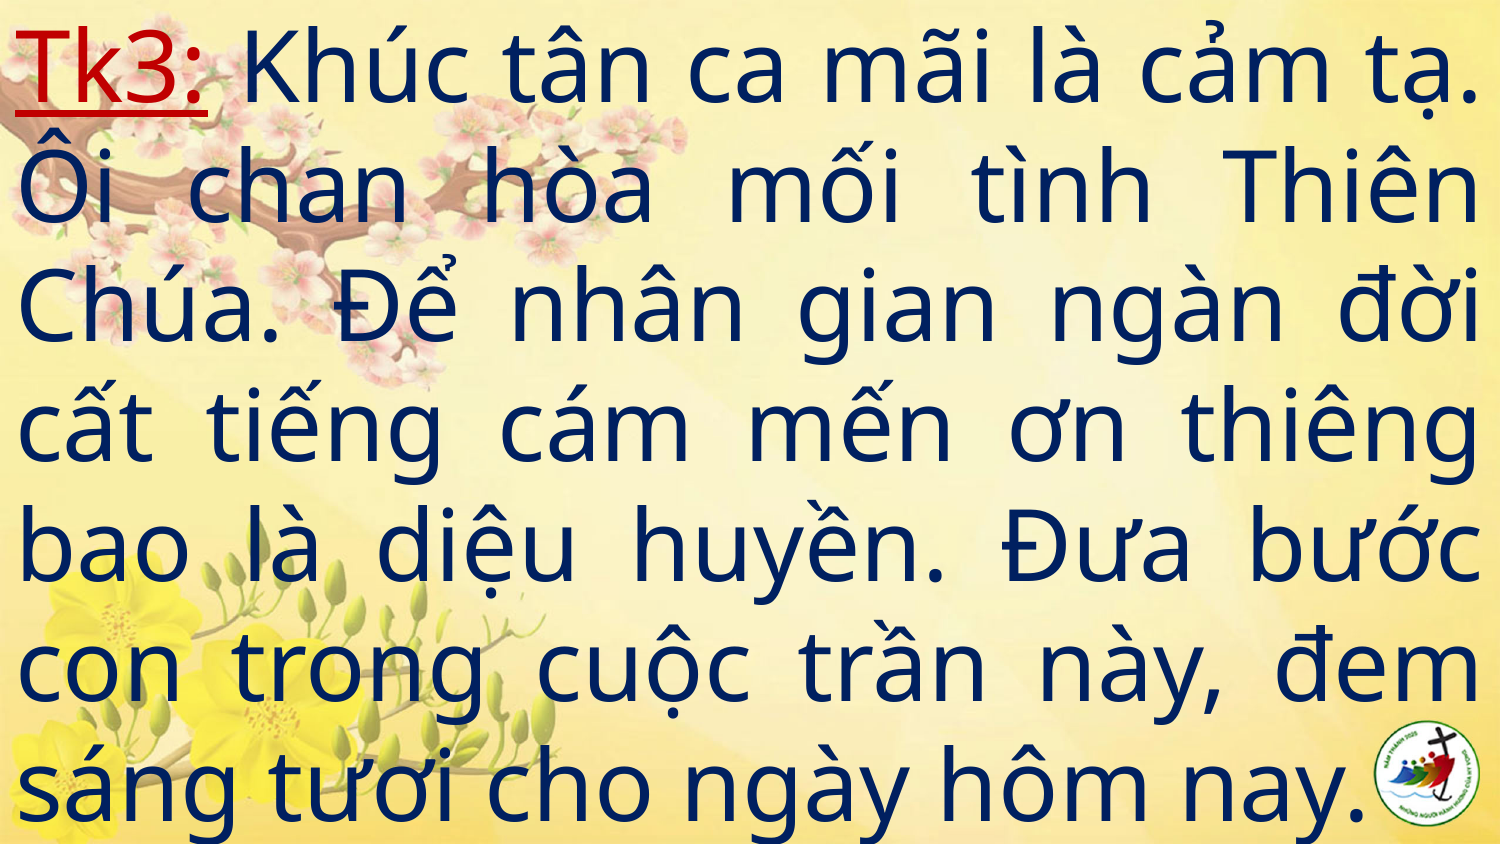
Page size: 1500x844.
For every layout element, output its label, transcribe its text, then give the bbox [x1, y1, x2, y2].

title Tk3: Khúc tân ca mãi là cảm tạ. Ôi chan hòa mối tình Thiên Chúa. Để nhân gian ngàn đời cất tiếng cám mến ơn thiêng bao là diệu huyền. Đưa bước con trong cuộc trần này, đem sáng tươi cho ngày hôm nay. [0, 0, 1500, 844]
